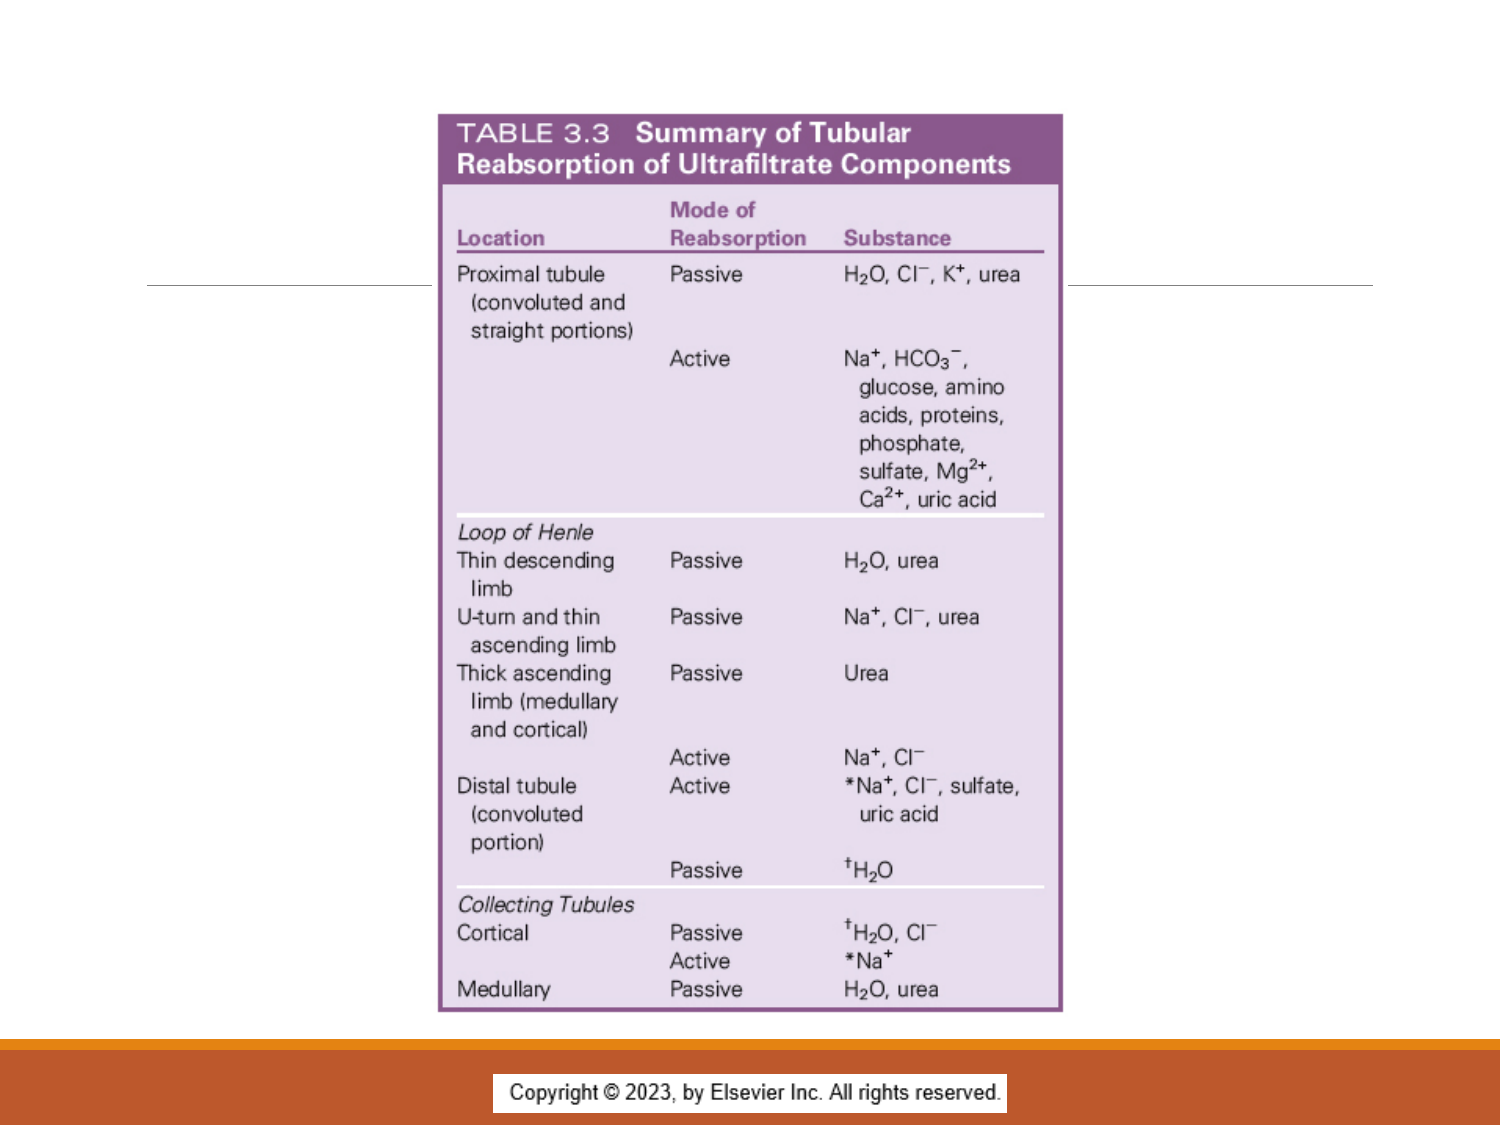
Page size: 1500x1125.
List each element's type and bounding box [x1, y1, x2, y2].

picture [493, 1074, 1007, 1113]
picture [432, 108, 1068, 1017]
